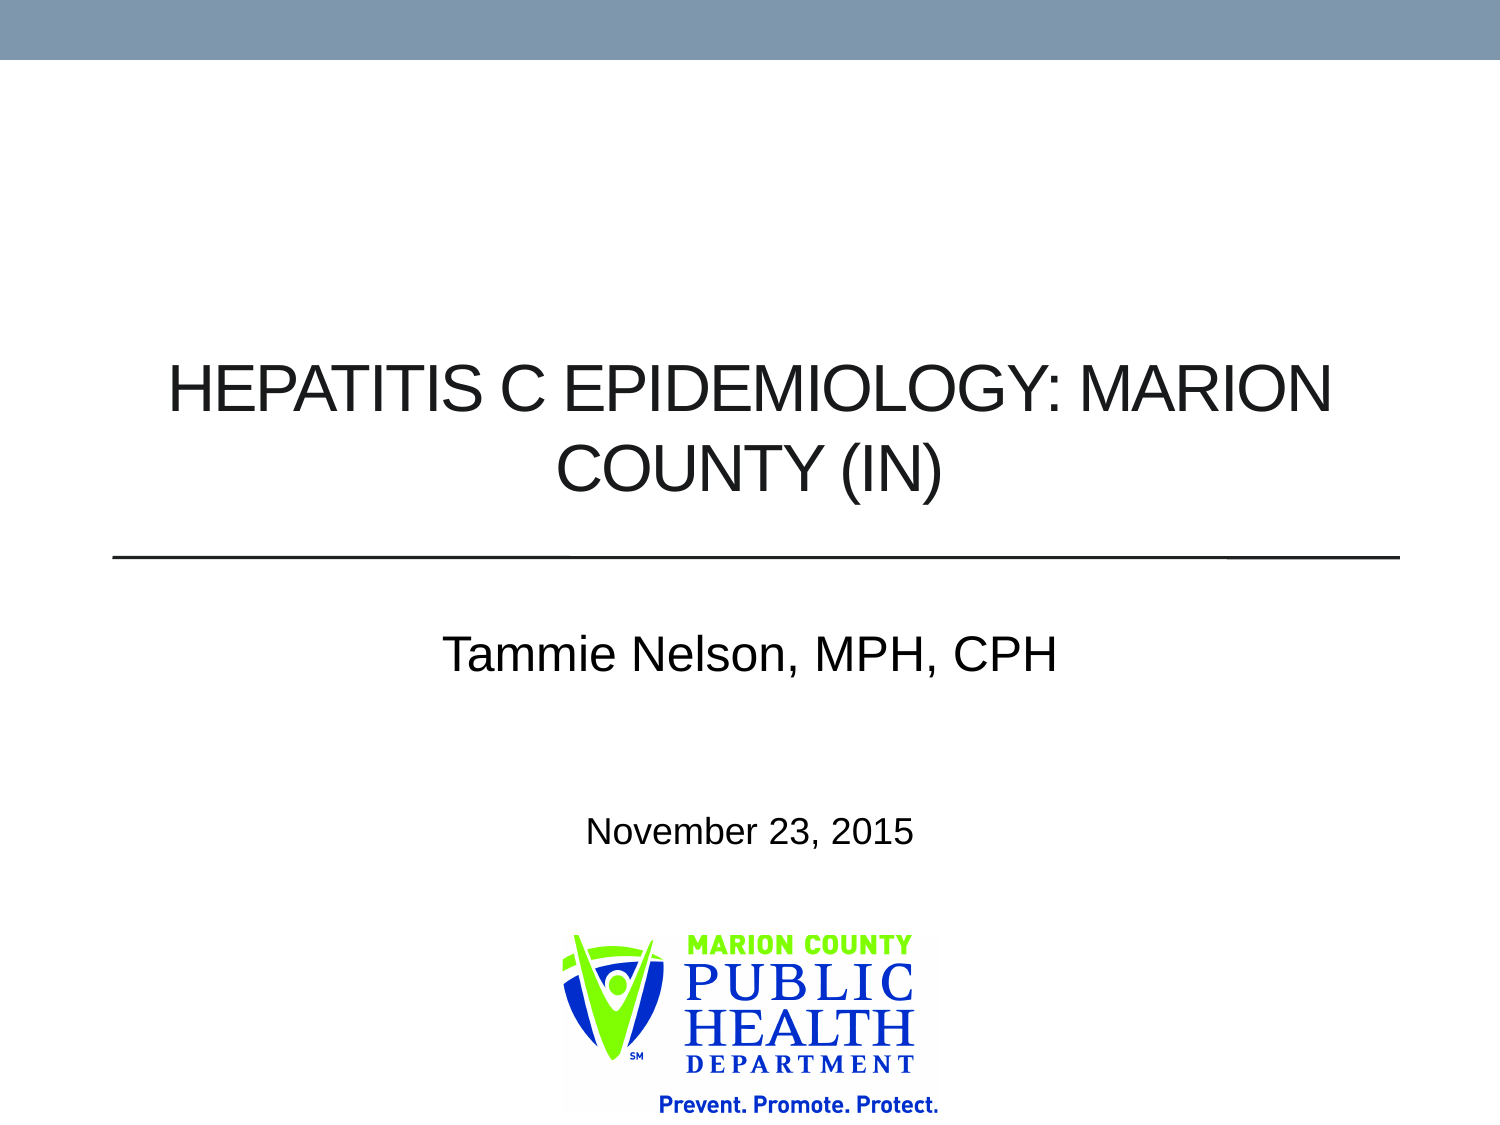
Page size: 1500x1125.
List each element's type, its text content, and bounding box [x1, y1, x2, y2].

text_box November 23, 2015 [570, 799, 930, 860]
picture [562, 935, 938, 1113]
text_box Tammie Nelson, MPH, CPH [426, 613, 1074, 689]
title Hepatitis C Epidemiology: Marion County (IN) [37, 324, 1463, 513]
